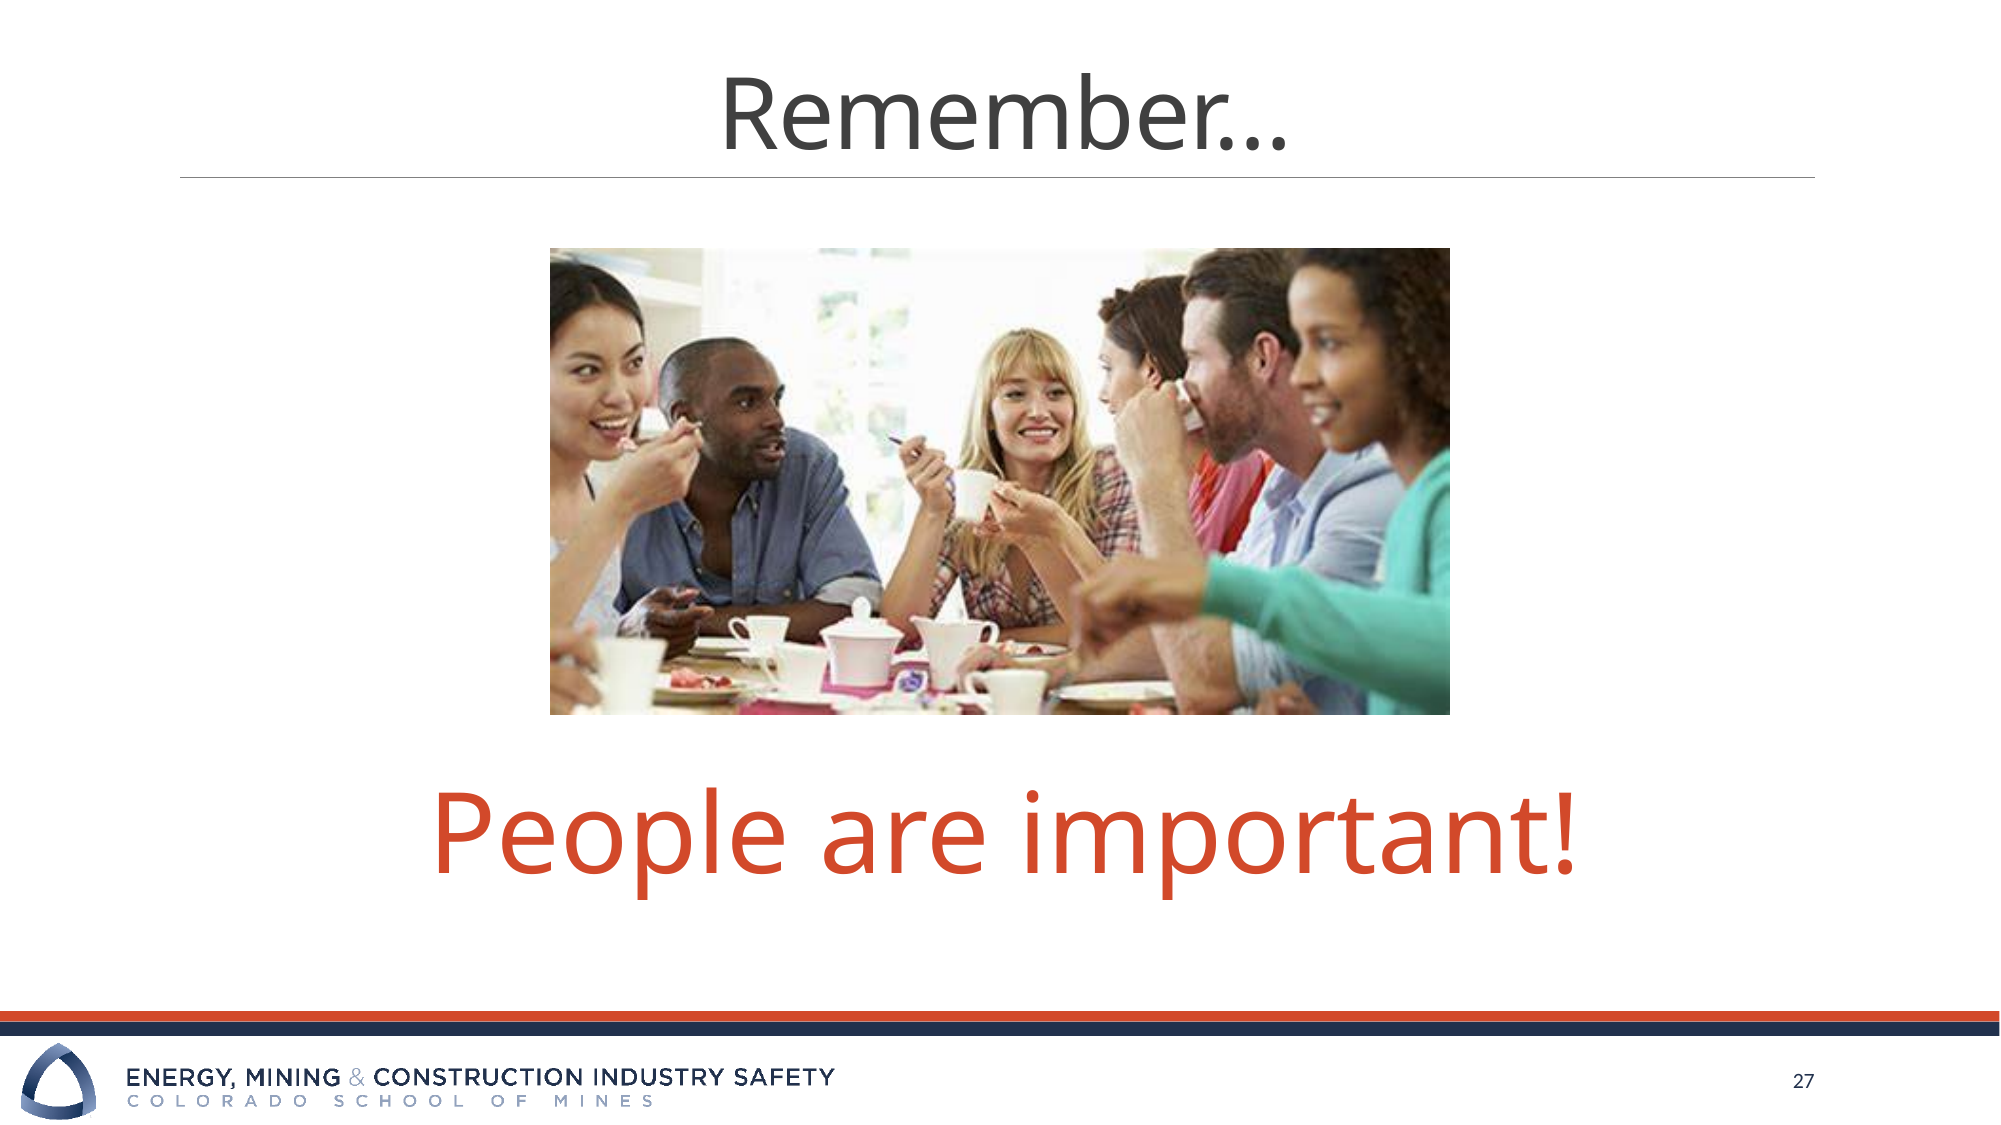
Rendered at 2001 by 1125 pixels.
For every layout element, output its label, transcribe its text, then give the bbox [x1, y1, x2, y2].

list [549, 247, 1450, 716]
title Remember… [180, 47, 1830, 178]
slide_number 27 [1614, 1050, 1830, 1111]
text_box People are important! [305, 753, 1705, 904]
picture [20, 1042, 849, 1120]
